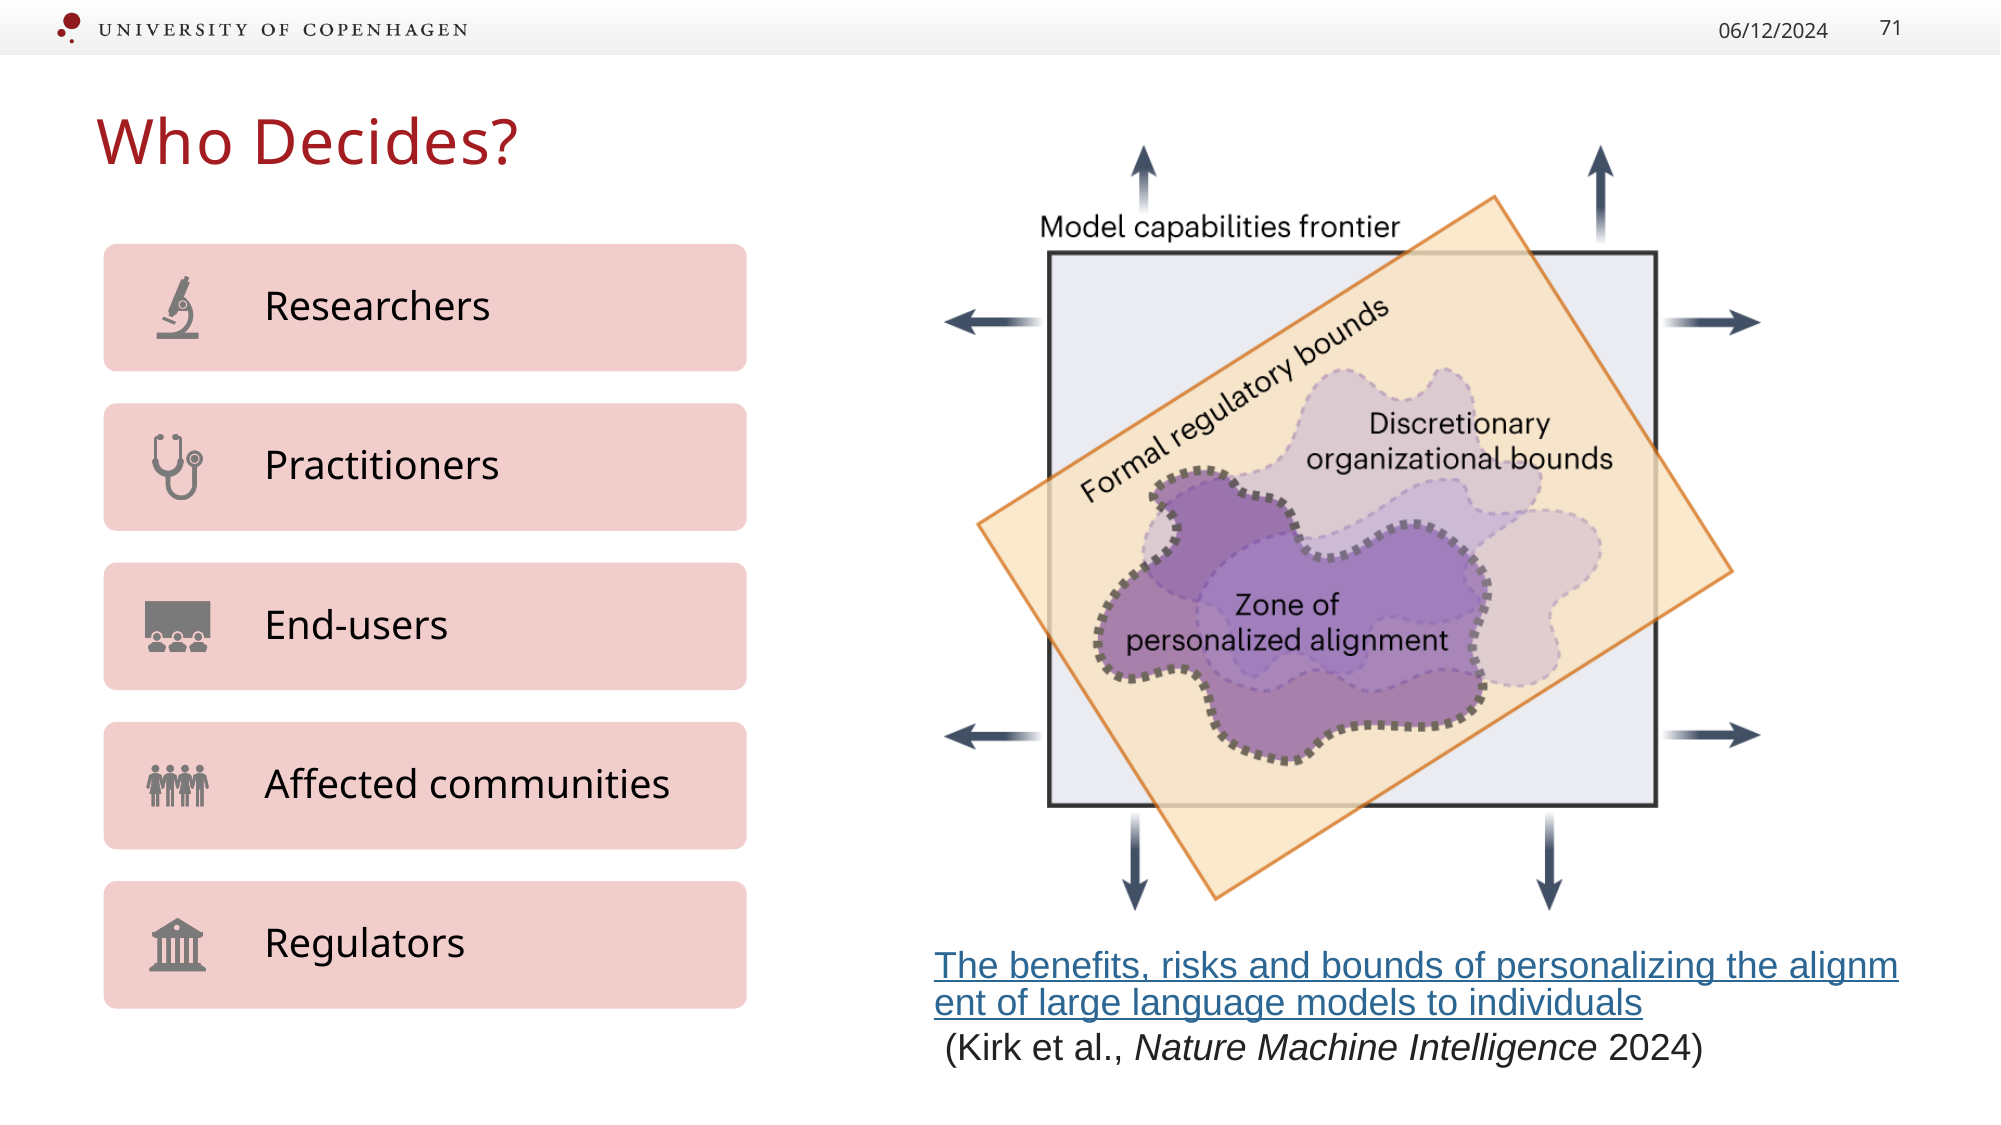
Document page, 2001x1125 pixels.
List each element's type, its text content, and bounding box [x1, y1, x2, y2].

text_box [103, 243, 747, 1010]
slide_number 71 [1840, 14, 1904, 43]
picture [92, 15, 475, 42]
picture [943, 144, 1762, 912]
title Who Decides? [96, 101, 1904, 244]
text_box The benefits, risks and bounds of personalizing the alignment of large language models to individuals (Kirk et al., Nature Machine Intelligence 2024) [919, 933, 1920, 1039]
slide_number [1694, 14, 1829, 43]
